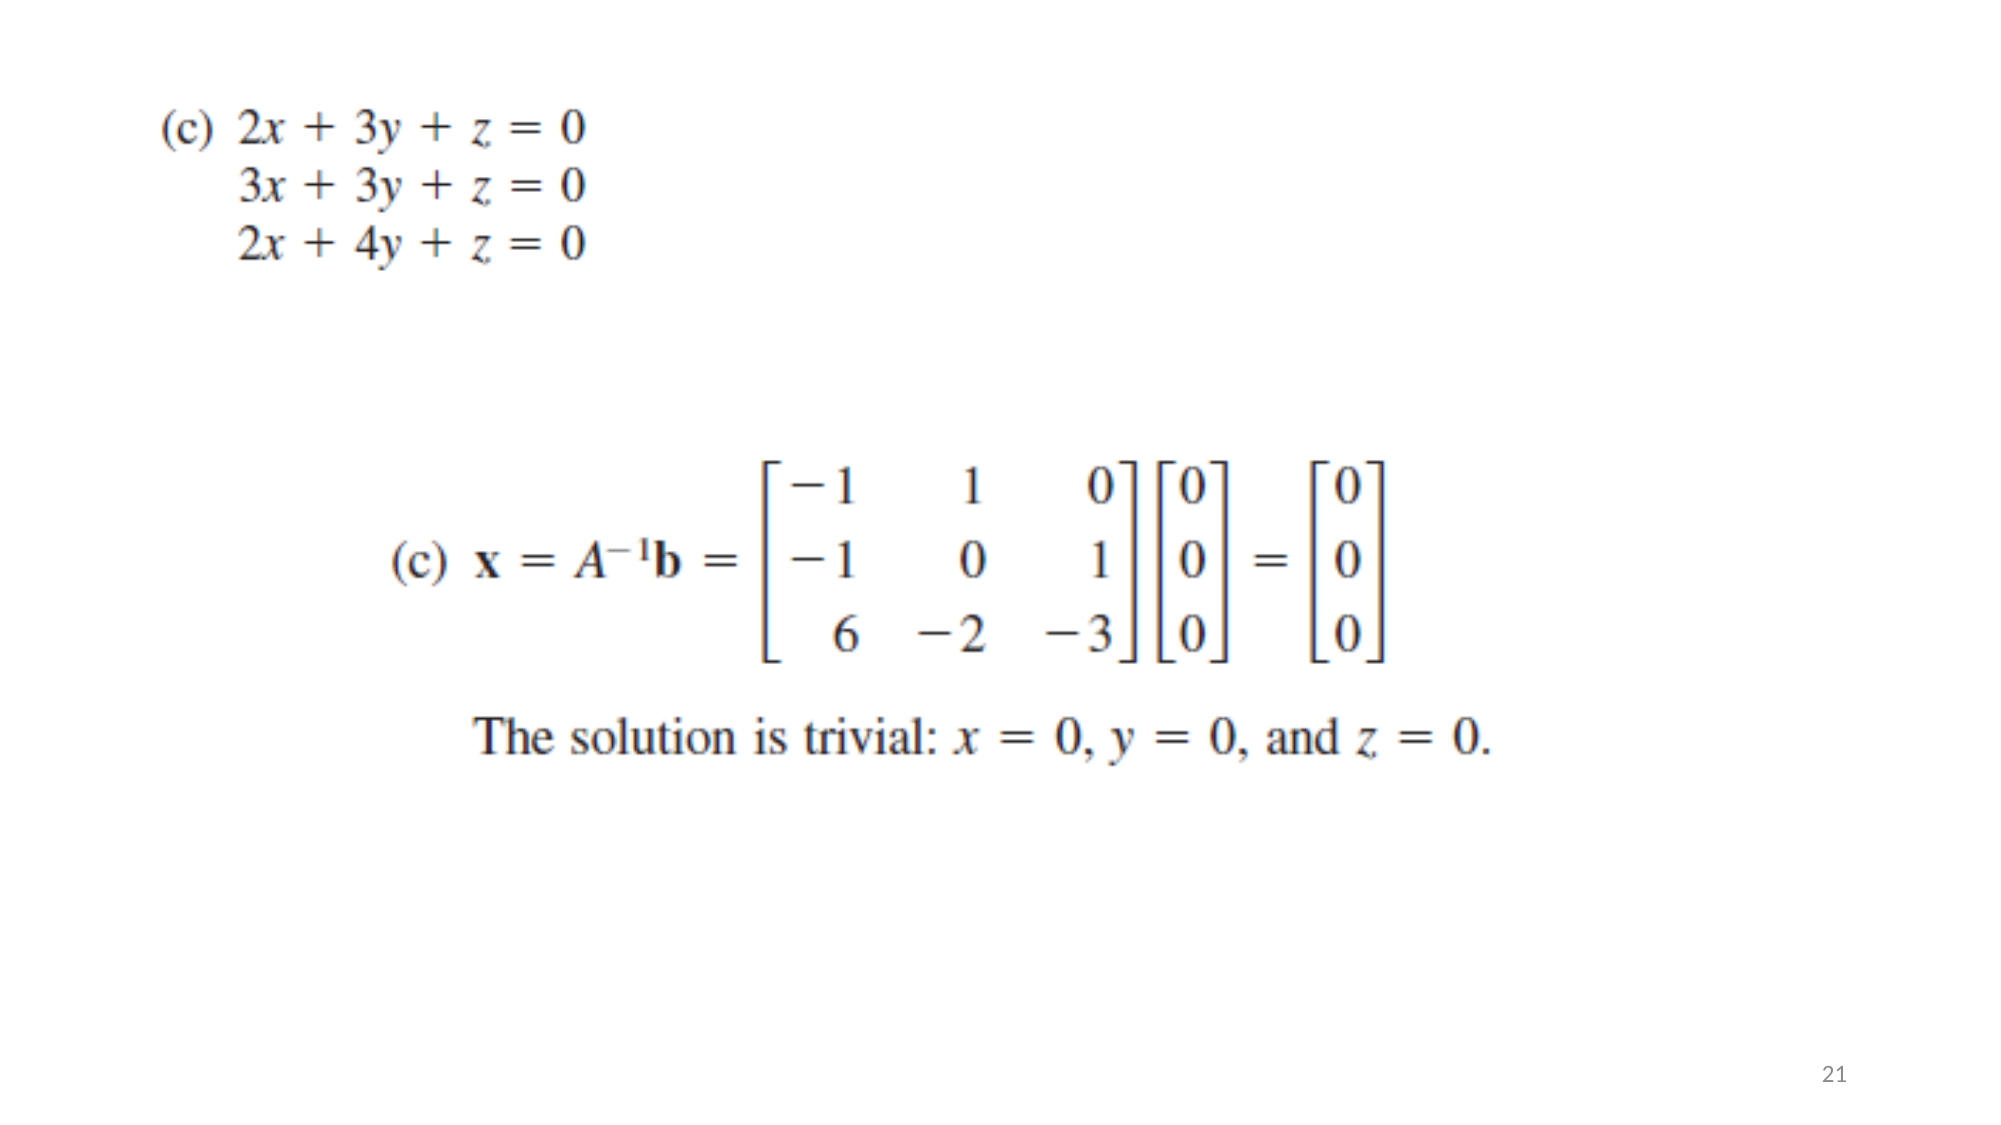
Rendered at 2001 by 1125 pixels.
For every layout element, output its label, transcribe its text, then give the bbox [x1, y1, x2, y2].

picture [348, 439, 1558, 795]
slide_number 21 [1412, 1042, 1863, 1103]
picture [137, 97, 686, 300]
